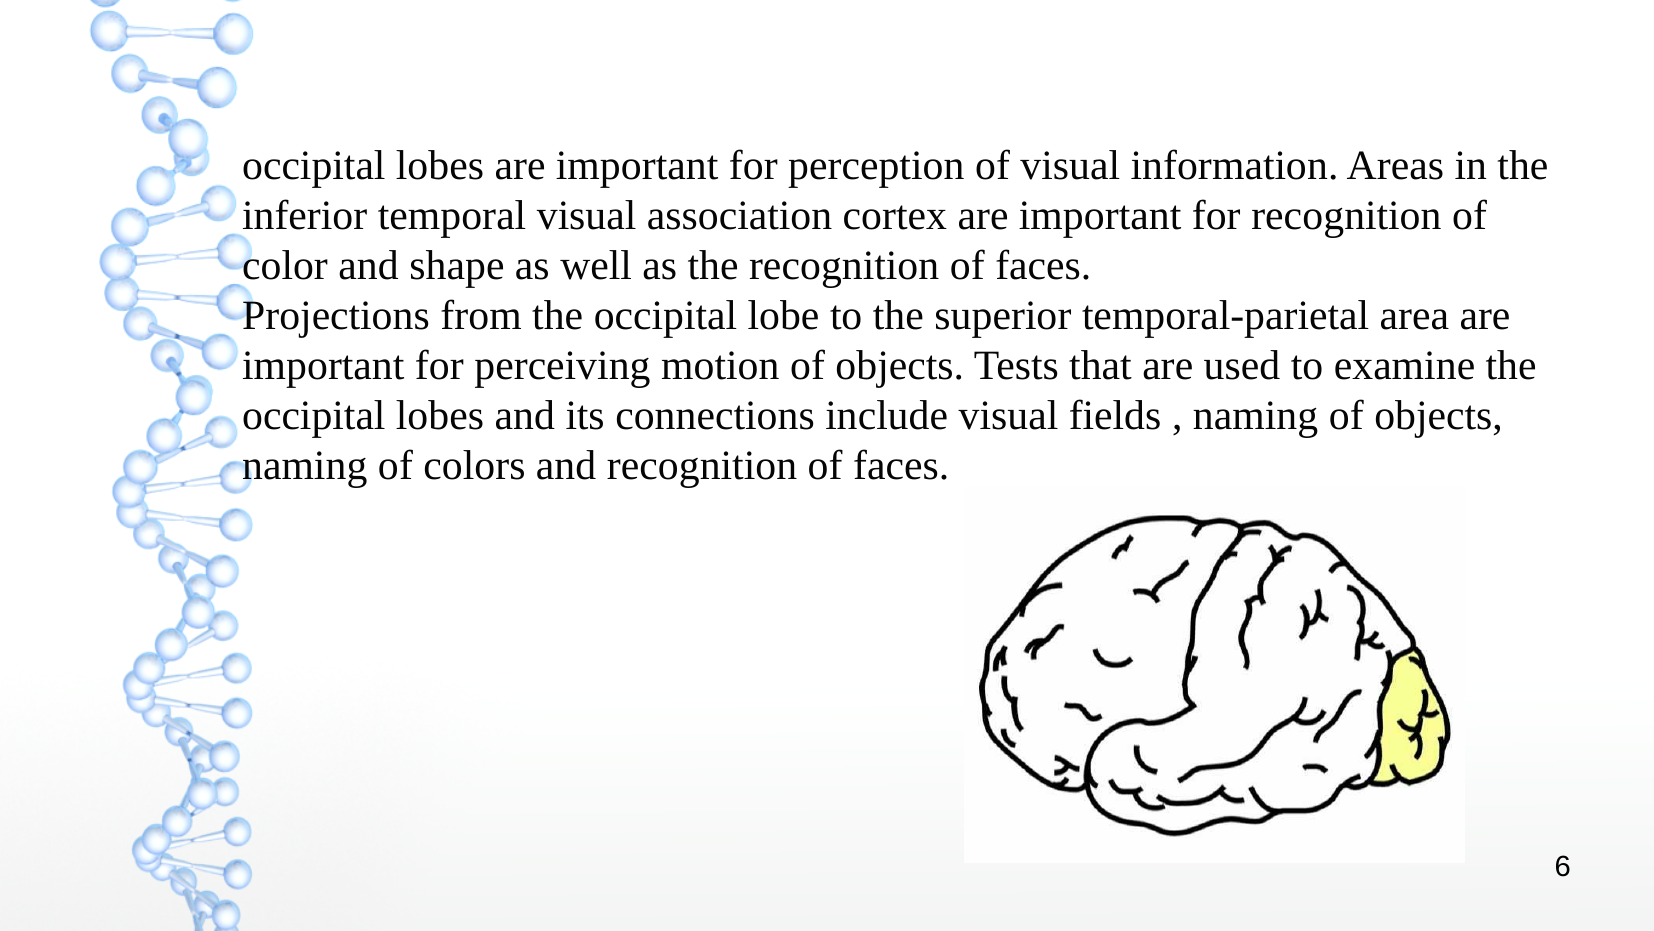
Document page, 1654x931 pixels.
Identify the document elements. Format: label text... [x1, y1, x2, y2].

title occipital lobes are important for perception of visual information. Areas in the inferior temporal visual association cortex are important for recognition of color and shape as well as the recognition of faces. Projections from the occipital lobe to the superior temporal-parietal area are important for perceiving motion of objects. Tests that are used to examine the occipital lobes and its connections include visual fields , naming of objects, naming of colors and recognition of faces. [242, 0, 1571, 858]
text_box 6 [1185, 858, 1571, 912]
picture [0, 0, 1654, 931]
